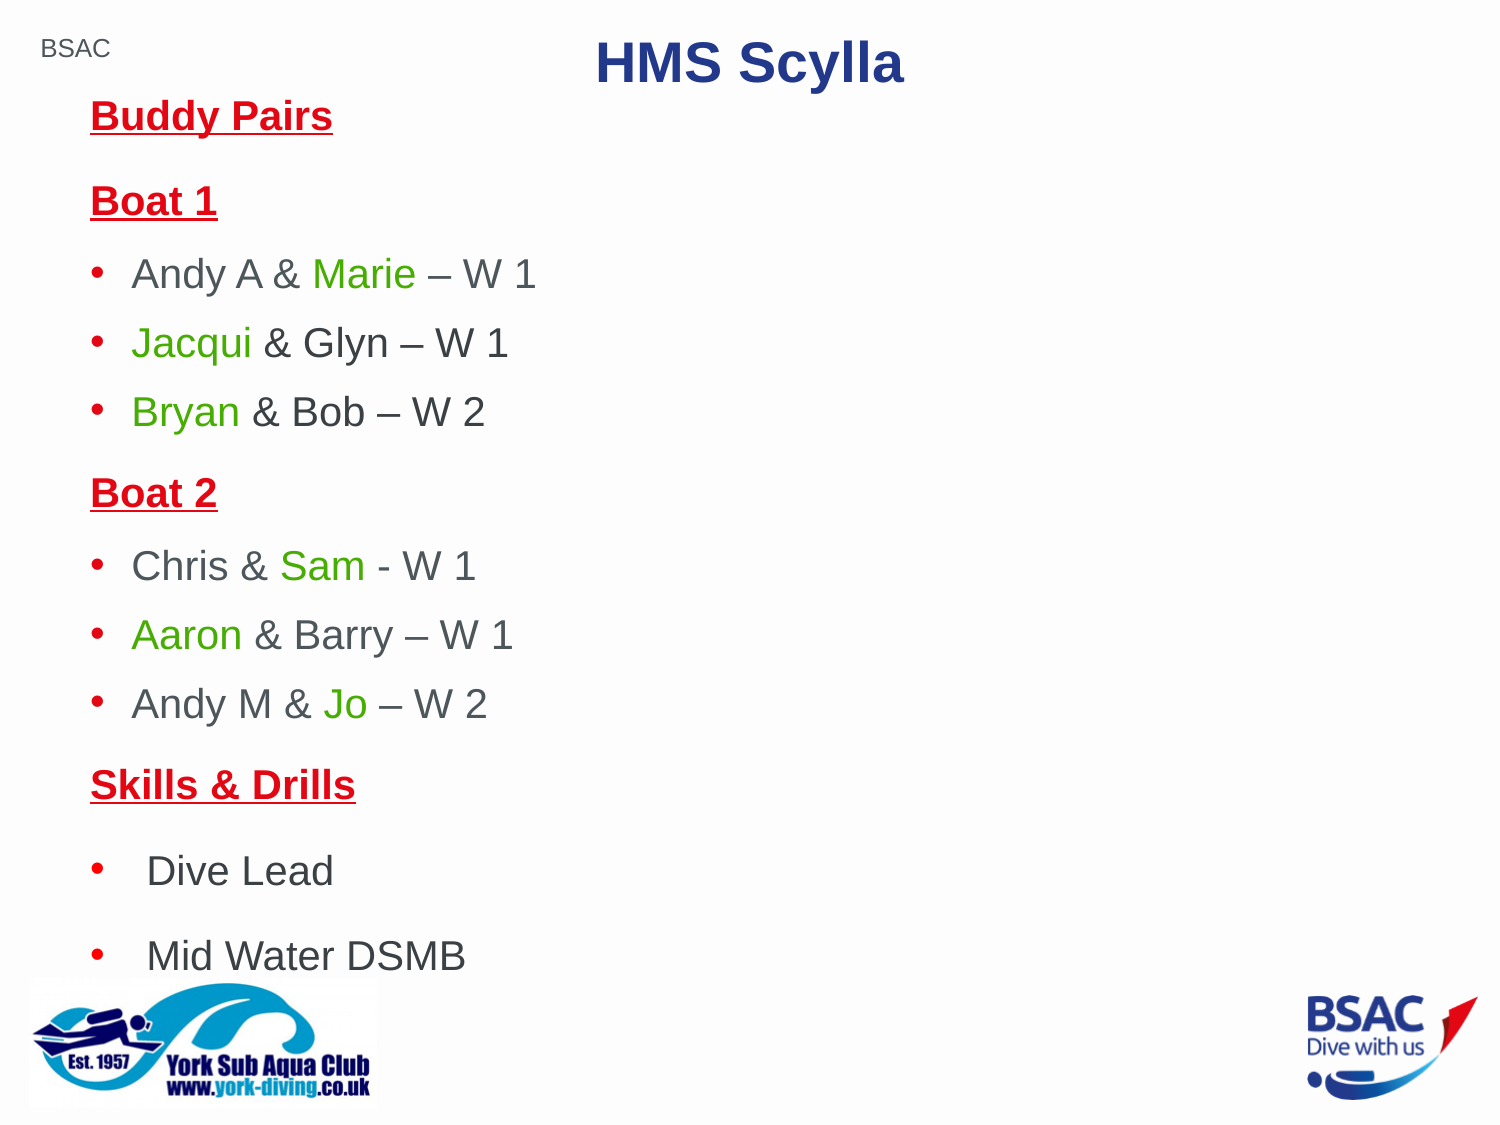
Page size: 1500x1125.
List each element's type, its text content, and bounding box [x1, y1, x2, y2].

title HMS Scylla [75, 17, 1425, 81]
picture [29, 978, 377, 1108]
picture [1425, 995, 1478, 1100]
list Buddy Pairs Boat 1 Andy A & Marie – W 1 Jacqui & Glyn – W 1 Bryan & Bob – W 2 Boat 2 Chris & Sam - W 1 Aaron & Barry – W 1 Andy M & Jo – W 2 Skills & Drills Dive Lead Mid Water DSMB [75, 81, 1425, 1125]
